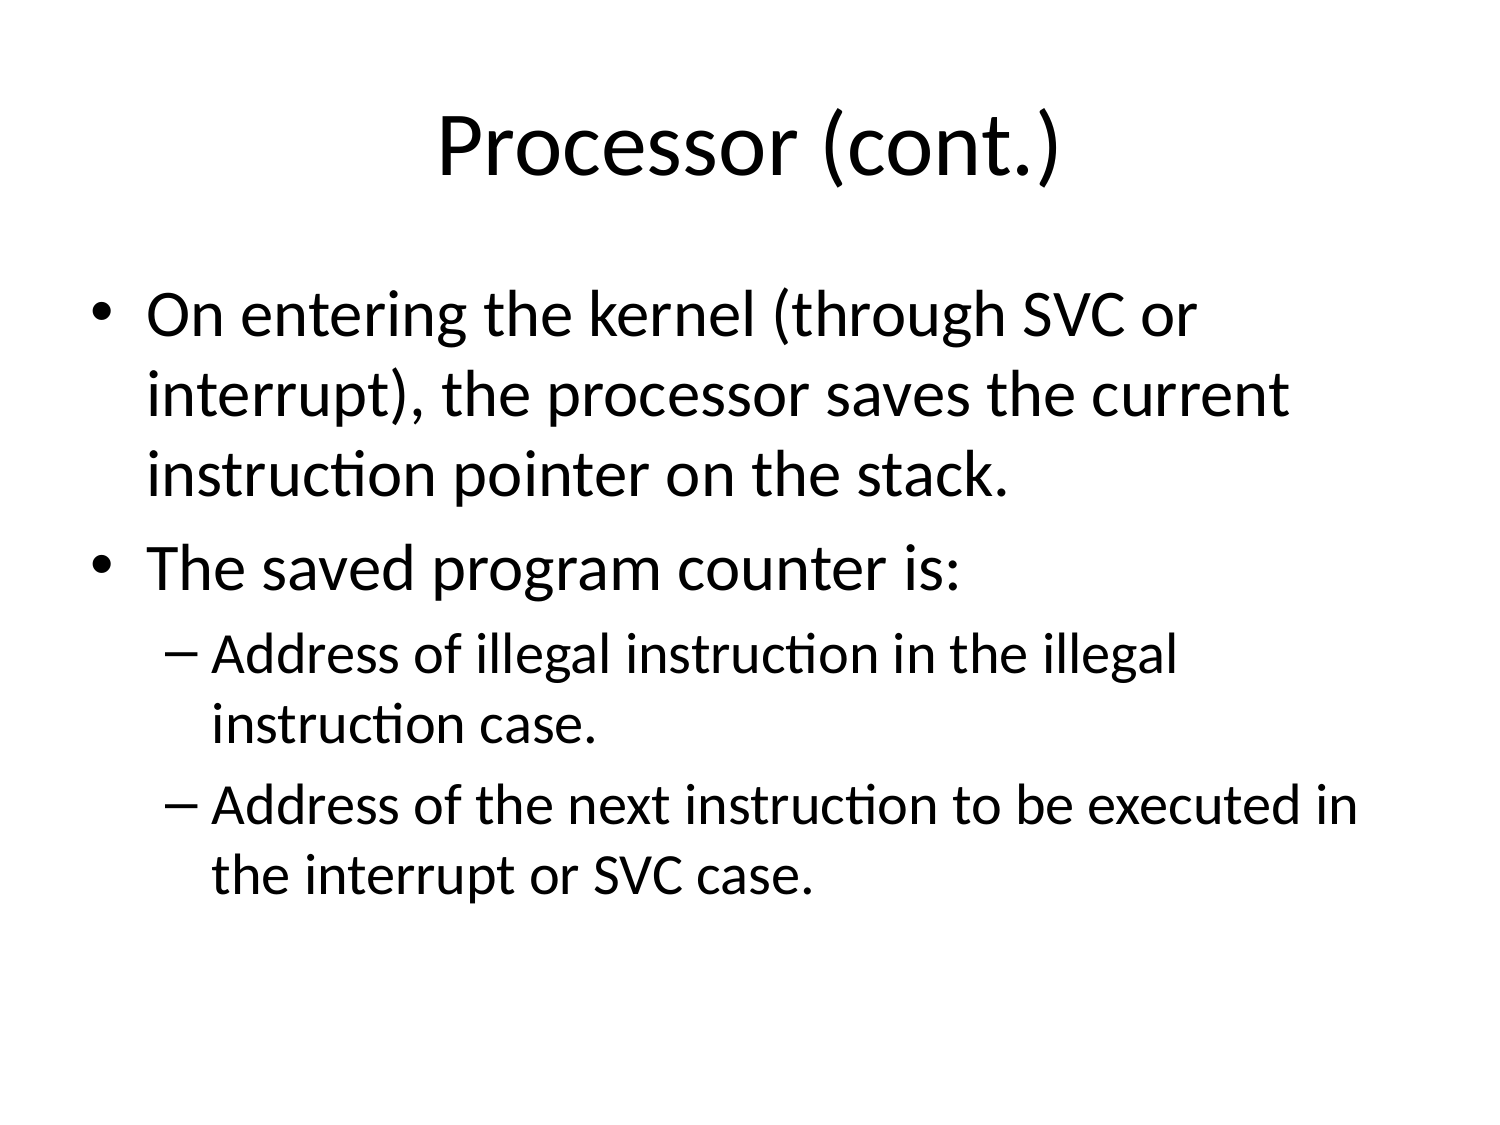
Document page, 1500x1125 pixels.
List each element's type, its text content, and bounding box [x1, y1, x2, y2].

list On entering the kernel (through SVC or interrupt), the processor saves the current instruction pointer on the stack. The saved program counter is: Address of illegal instruction in the illegal instruction case. Address of the next instruction to be executed in the interrupt or SVC case. [75, 262, 1425, 1005]
title Processor (cont.) [75, 45, 1425, 233]
